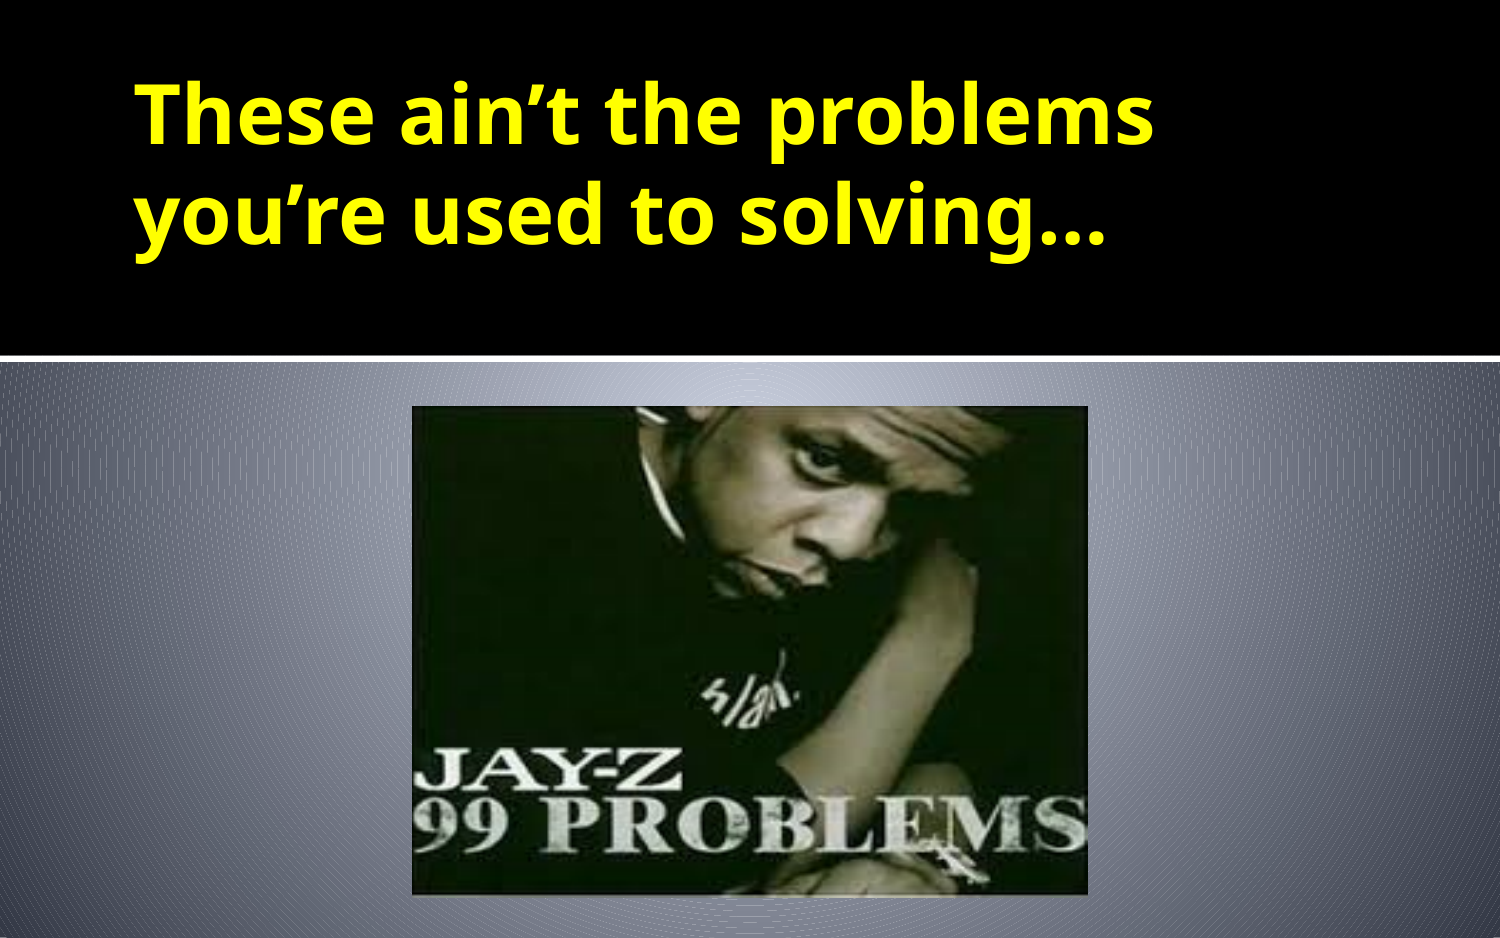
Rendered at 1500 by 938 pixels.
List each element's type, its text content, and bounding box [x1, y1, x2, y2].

picture [412, 405, 1088, 898]
title These ain’t the problems you’re used to solving… [118, 37, 1433, 262]
